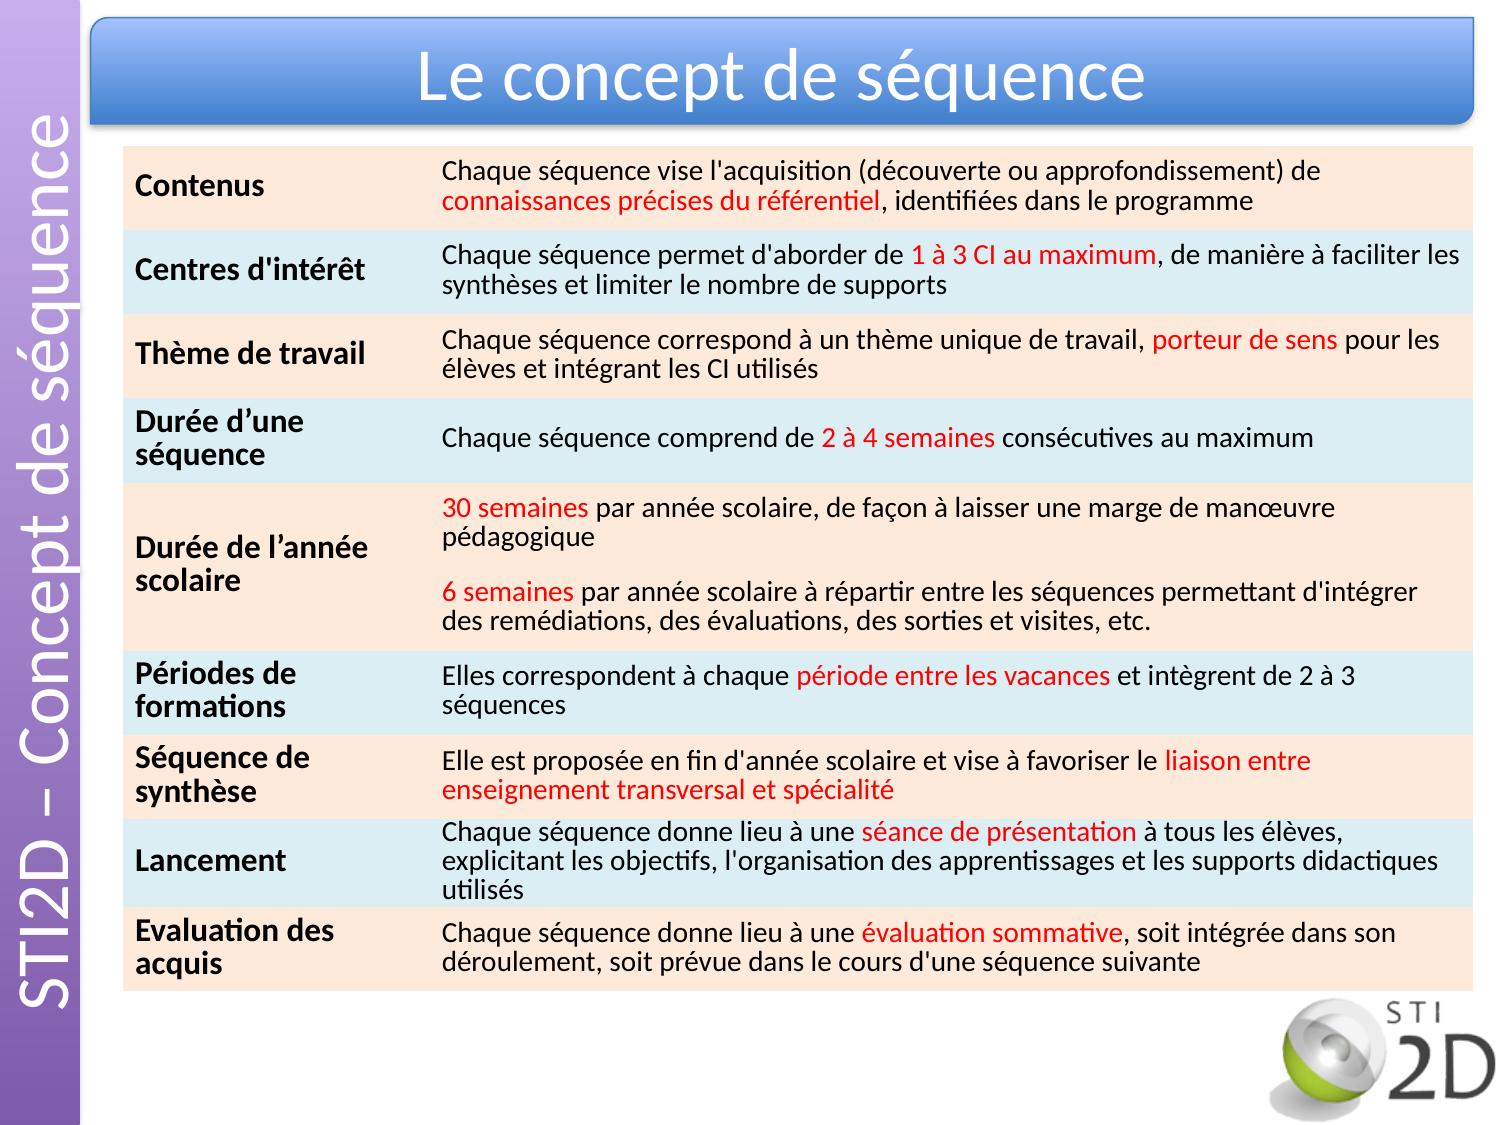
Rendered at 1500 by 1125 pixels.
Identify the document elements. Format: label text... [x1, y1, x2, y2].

text_box Le concept de séquence [89, 16, 1475, 125]
table_header Chaque séquence vise l'acquisition (découverte ou approfondissement) de connaissances précises du référentiel, identifiées dans le programme [430, 146, 1473, 230]
table_cell Chaque séquence comprend de 2 à 4 semaines consécutives au maximum [430, 398, 1473, 483]
table_cell Elle est proposée en fin d'année scolaire et vise à favoriser le liaison entre enseignement transversal et spécialité [430, 735, 1473, 819]
table_header Contenus [123, 146, 430, 230]
table_cell Chaque séquence donne lieu à une séance de présentation à tous les élèves, explicitant les objectifs, l'organisation des apprentissages et les supports didactiques utilisés [430, 819, 1473, 907]
table_cell Thème de travail [123, 314, 430, 398]
table_cell Lancement [123, 819, 430, 907]
table_cell Séquence de synthèse [123, 735, 430, 819]
picture [1263, 995, 1499, 1125]
table_cell Périodes de formations [123, 651, 430, 735]
table_cell Centres d'intérêt [123, 230, 430, 314]
table_cell 30 semaines par année scolaire, de façon à laisser une marge de manœuvre pédagogique [430, 483, 1473, 567]
table_cell 6 semaines par année scolaire à répartir entre les séquences permettant d'intégrer des remédiations, des évaluations, des sorties et visites, etc. [430, 567, 1473, 651]
table_cell Chaque séquence permet d'aborder de 1 à 3 CI au maximum, de manière à faciliter les synthèses et limiter le nombre de supports [430, 230, 1473, 314]
table_cell Chaque séquence correspond à un thème unique de travail, porteur de sens pour les élèves et intégrant les CI utilisés [430, 314, 1473, 398]
table_cell Chaque séquence donne lieu à une évaluation sommative, soit intégrée dans son déroulement, soit prévue dans le cours d'une séquence suivante [430, 907, 1473, 991]
text_box STI2D – Concept de séquence [0, 0, 80, 1125]
table_cell Elles correspondent à chaque période entre les vacances et intègrent de 2 à 3 séquences [430, 651, 1473, 735]
table_cell Durée d’une séquence [123, 398, 430, 483]
table_cell Evaluation des acquis [123, 907, 430, 991]
table_cell Durée de l’année scolaire [123, 483, 430, 651]
